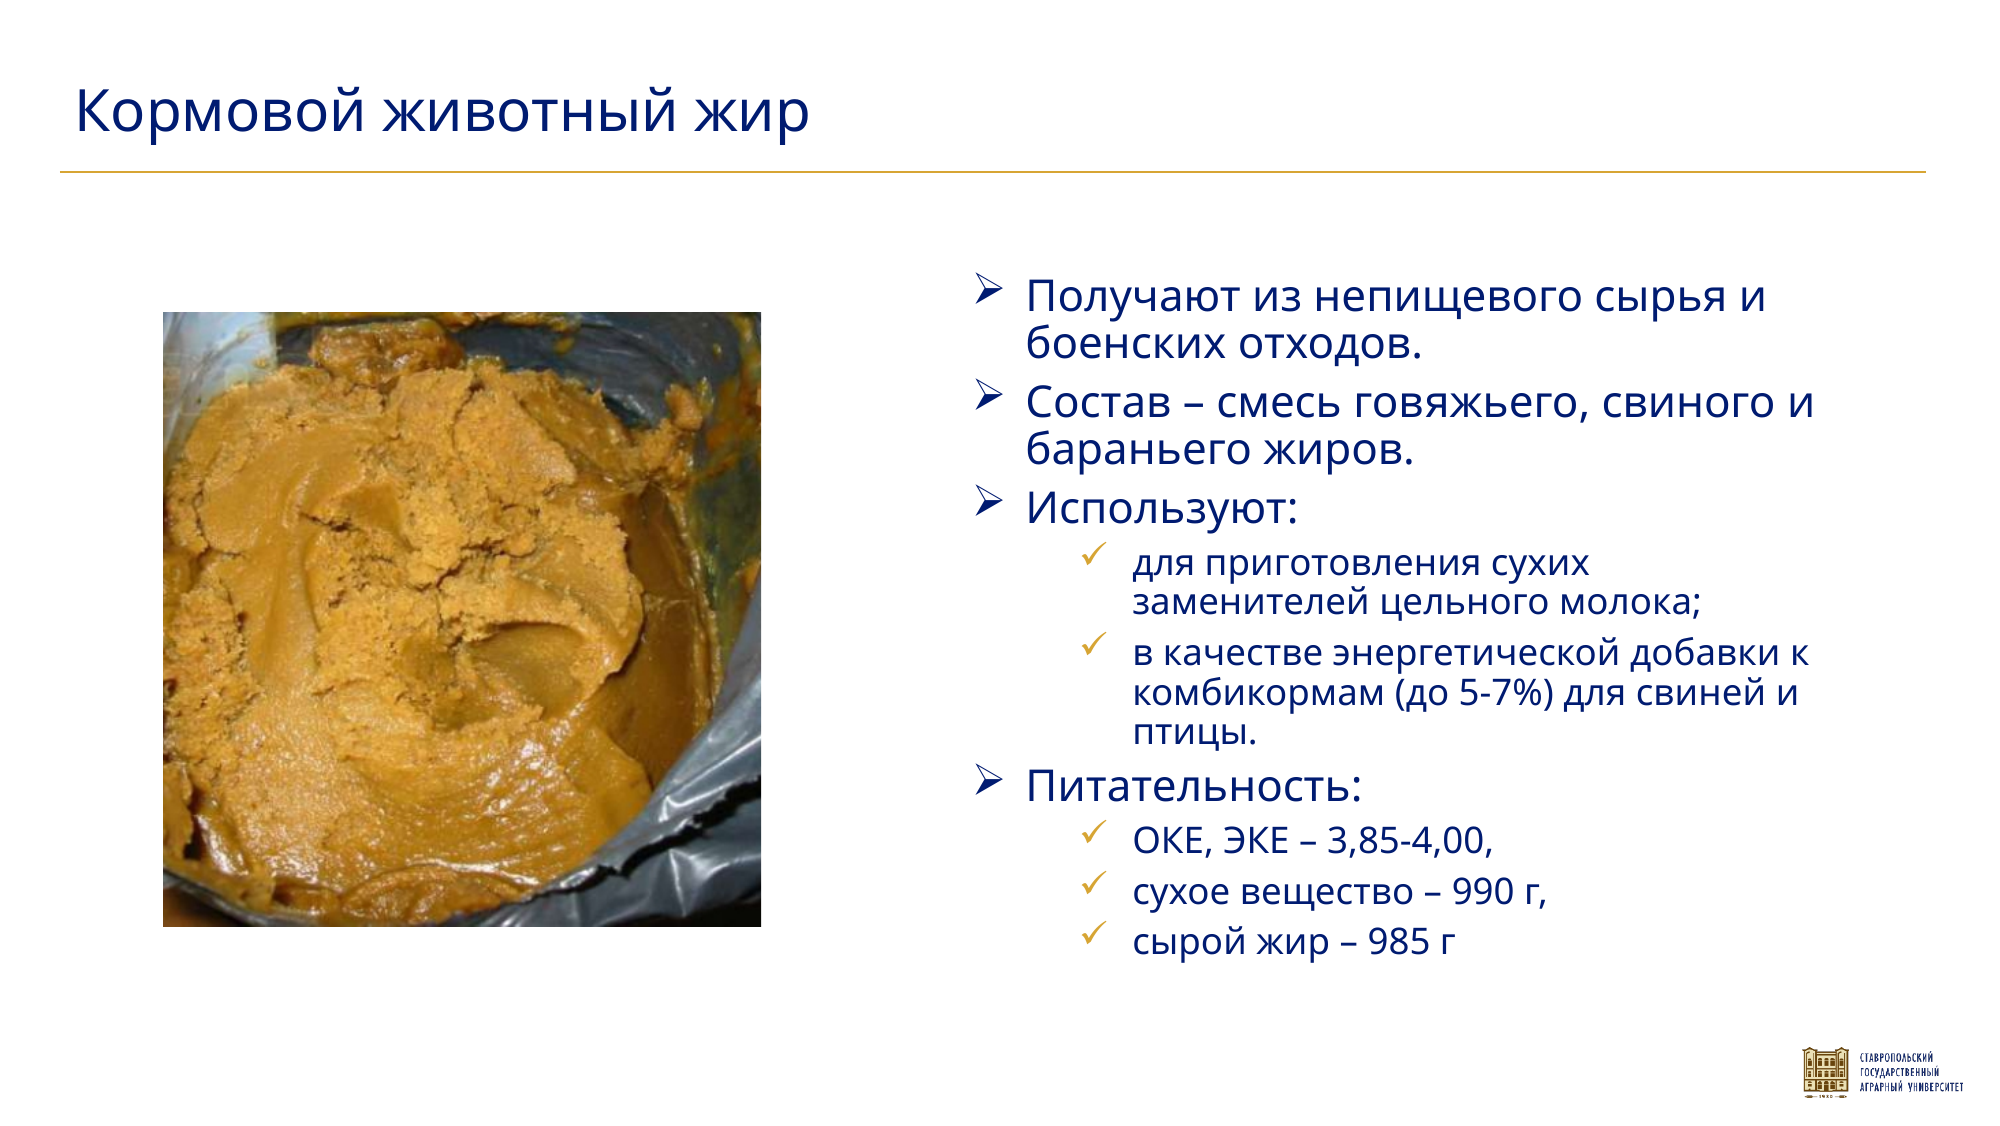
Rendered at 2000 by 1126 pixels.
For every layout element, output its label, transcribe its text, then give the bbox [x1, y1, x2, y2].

list Получают из непищевого сырья и боенских отходов. Состав – смесь говяжьего, свиного и бараньего жиров. Используют: для приготовления сухих заменителей цельного молока; в качестве энергетической добавки к комбикормам (до 5-7%) для свиней и птицы. Питательность: ОКЕ, ЭКЕ – 3,85-4,00, сухое вещество – 990 г, сырой жир – 985 г [956, 265, 1837, 974]
picture [163, 312, 762, 927]
picture [1802, 1047, 1963, 1098]
list Кормовой животный жир [59, 67, 1926, 158]
